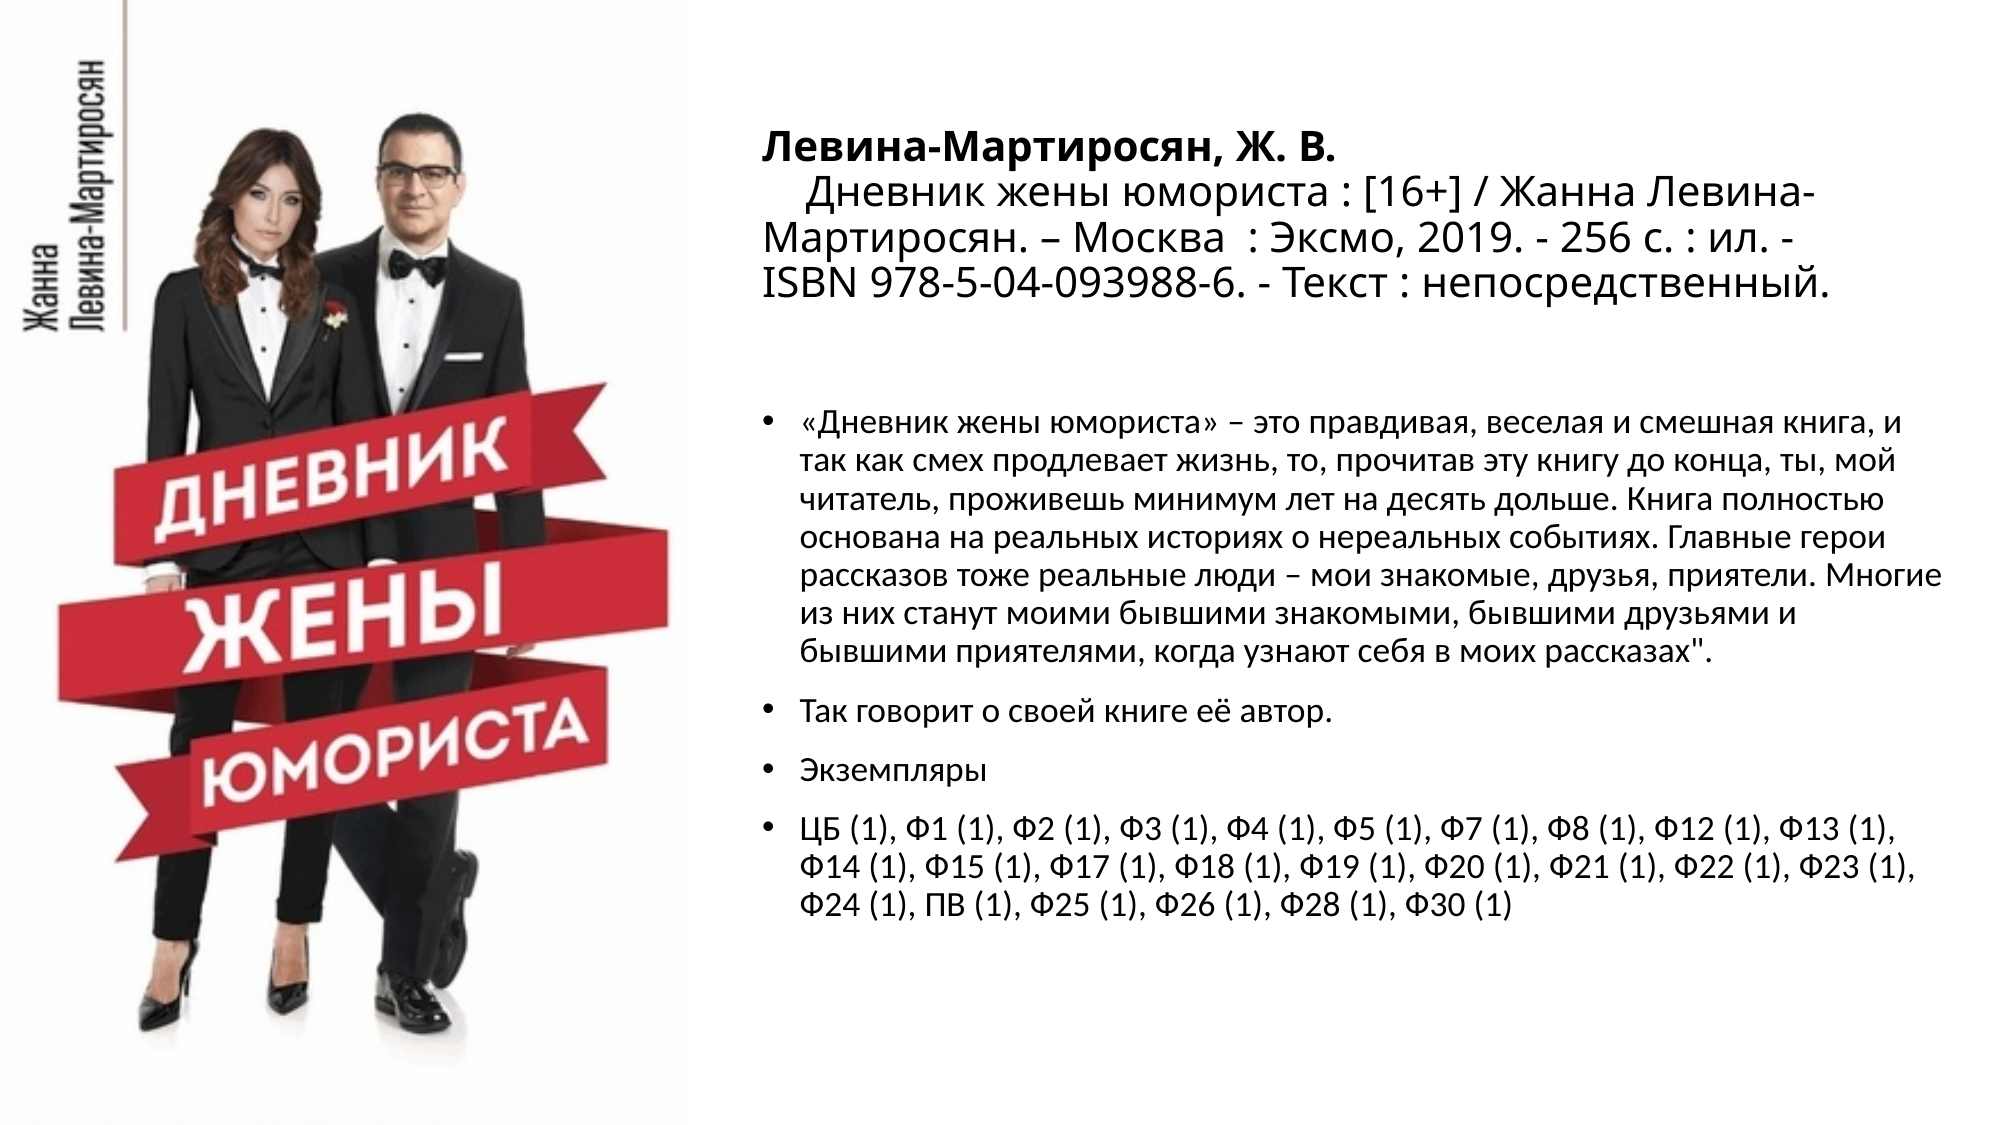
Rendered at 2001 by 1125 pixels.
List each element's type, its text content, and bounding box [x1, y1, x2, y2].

title Левина-Мартиросян, Ж. В. Дневник жены юмориста : [16+] / Жанна Левина-Мартиросян. – Москва : Эксмо, 2019. - 256 с. : ил. - ISBN 978-5-04-093988-6. - Текст : непосредственный. [746, 90, 1863, 365]
list «Дневник жены юмориста» – это правдивая, веселая и смешная книга, и так как смех продлевает жизнь, то, прочитав эту книгу до конца, ты, мой читатель, проживешь минимум лет на десять дольше. Книга полностью основана на реальных историях о нереальных событиях. Главные герои рассказов тоже реальные люди – мои знакомые, друзья, приятели. Многие из них станут моими бывшими знакомыми, бывшими друзьями и бывшими приятелями, когда узнают себя в моих рассказах". Так говорит о своей книге её автор. Экземпляры ЦБ (1), Ф1 (1), Ф2 (1), Ф3 (1), Ф4 (1), Ф5 (1), Ф7 (1), Ф8 (1), Ф12 (1), Ф13 (1), Ф14 (1), Ф15 (1), Ф17 (1), Ф18 (1), Ф19 (1), Ф20 (1), Ф21 (1), Ф22 (1), Ф23 (1), Ф24 (1), ПВ (1), Ф25 (1), Ф26 (1), Ф28 (1), Ф30 (1) [746, 395, 1961, 1036]
text_box [689, 0, 2000, 1125]
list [0, 0, 689, 1125]
